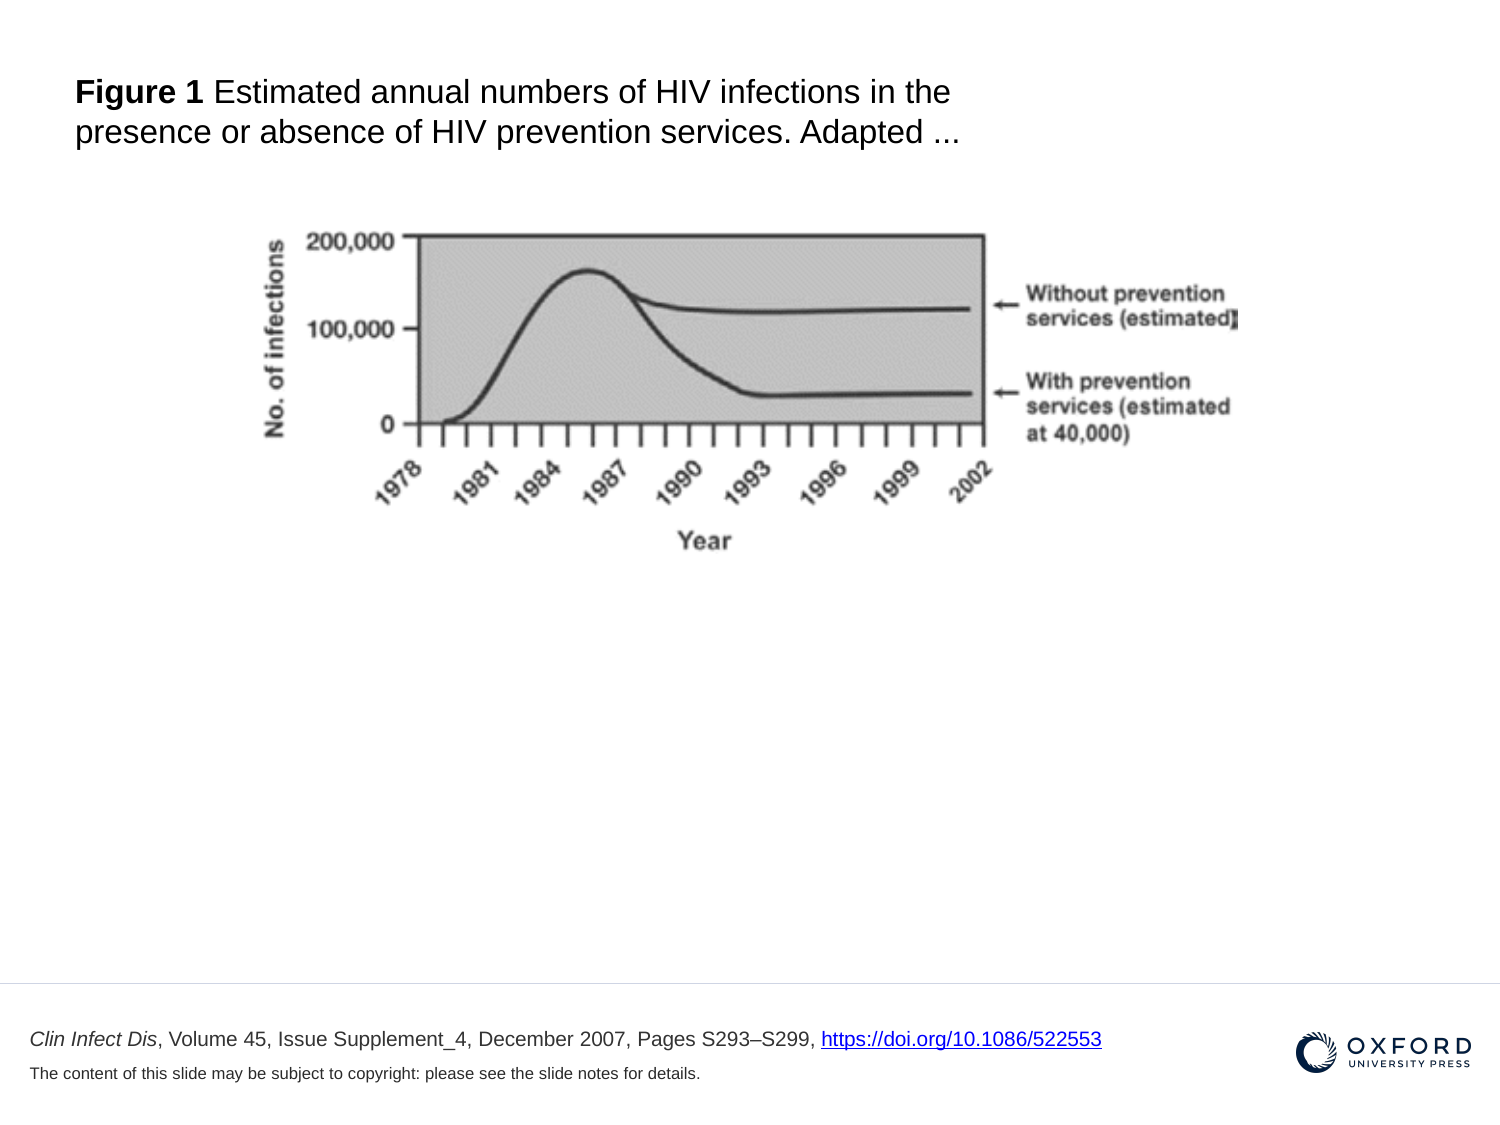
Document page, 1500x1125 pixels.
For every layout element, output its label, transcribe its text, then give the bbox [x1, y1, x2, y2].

title Figure 1 Estimated annual numbers of HIV infections in the presence or absence of HIV prevention services. Adapted ... [75, 69, 1078, 171]
footer Clin Infect Dis, Volume 45, Issue Supplement_4, December 2007, Pages S293–S299, https://doi.org/10.1086/522553 The content of this slide may be subject to copyright: please see the slide notes for details. [0, 983, 1260, 1125]
picture [1296, 1032, 1471, 1073]
picture [262, 224, 1238, 554]
